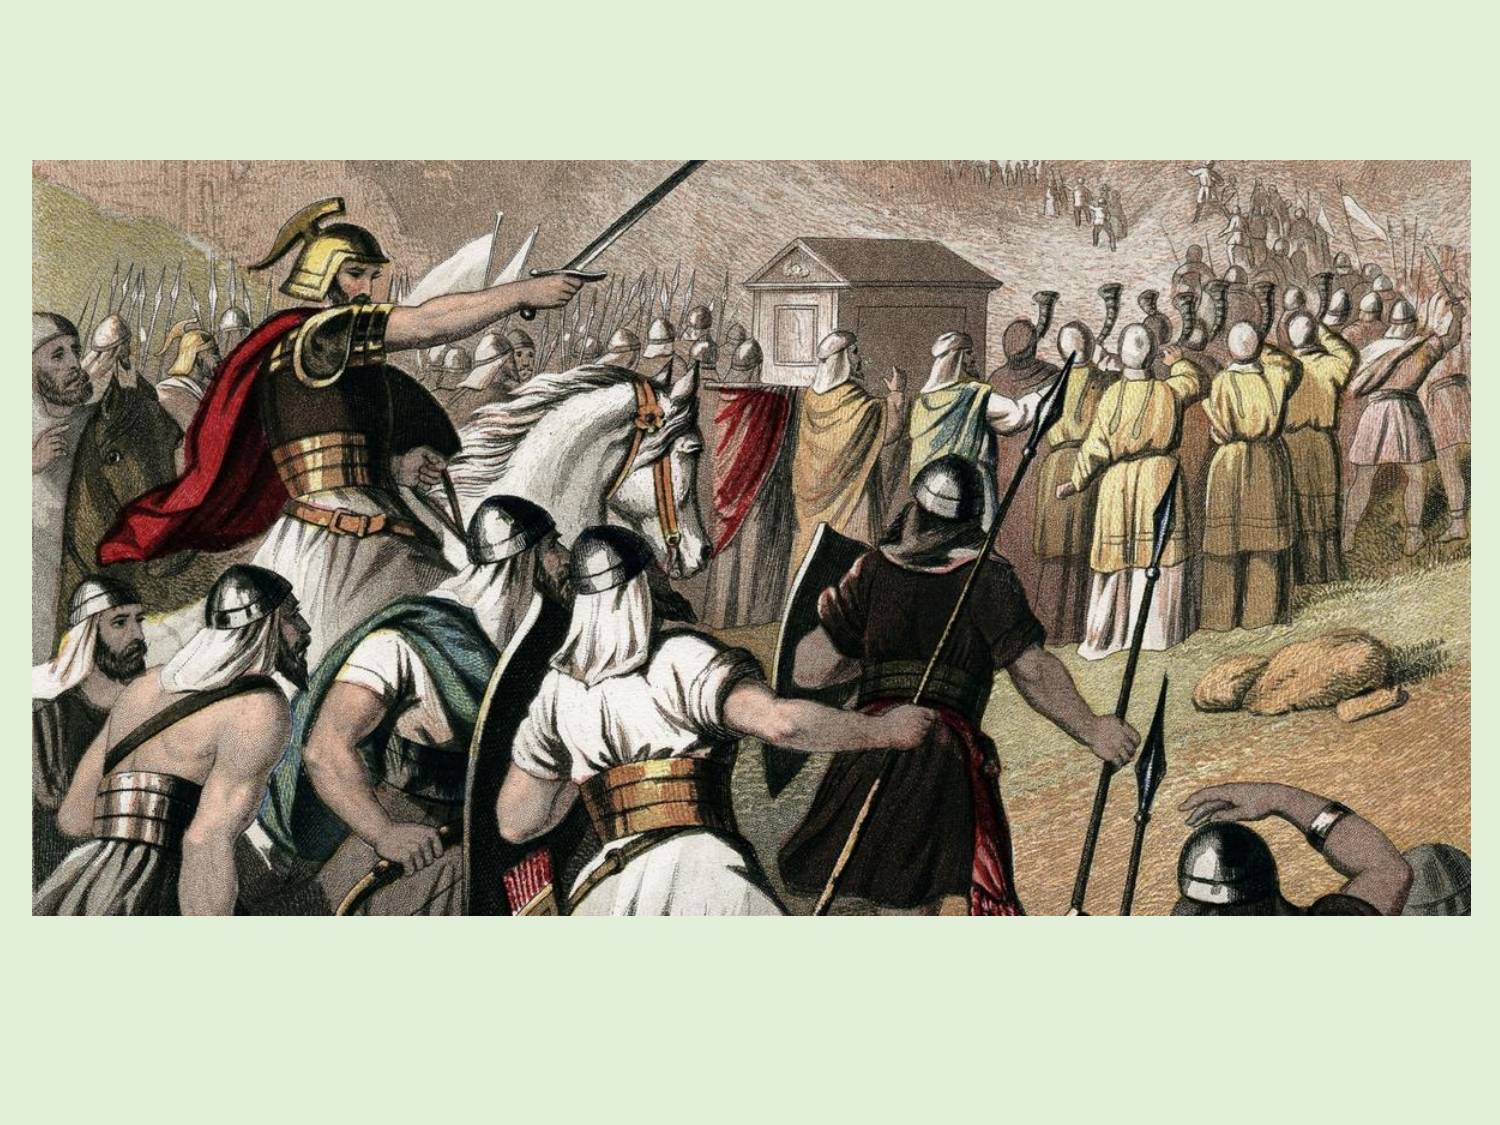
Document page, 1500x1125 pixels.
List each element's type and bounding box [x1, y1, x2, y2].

picture [32, 160, 1471, 916]
